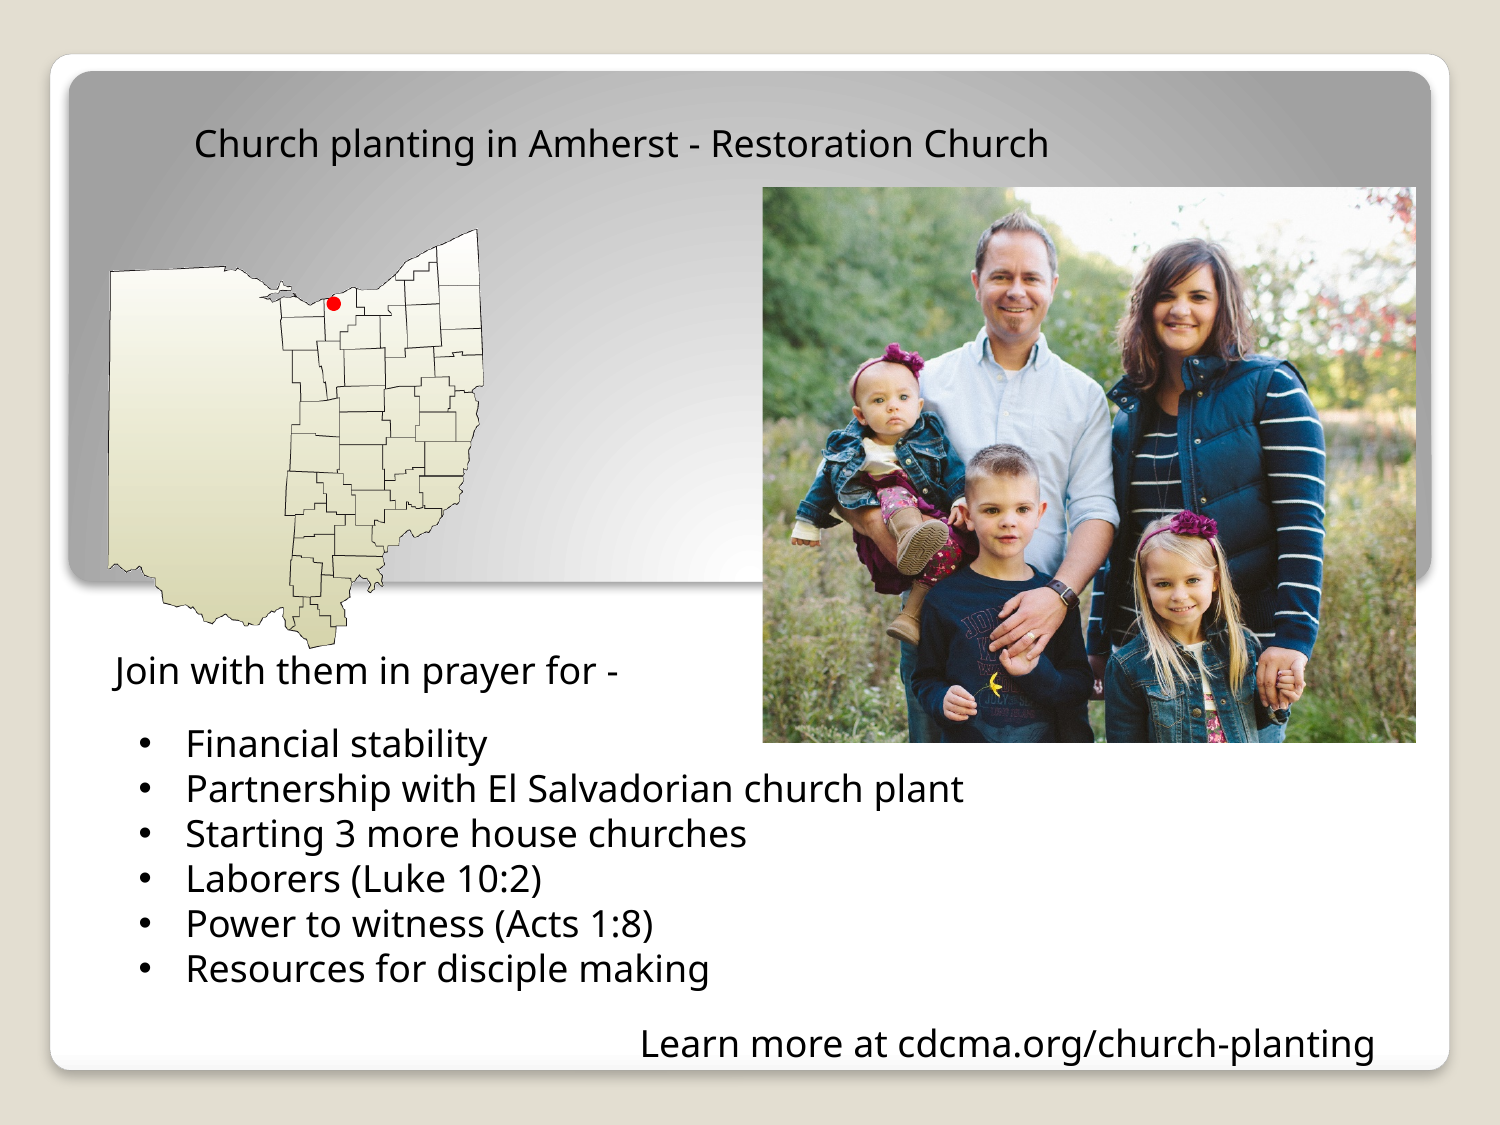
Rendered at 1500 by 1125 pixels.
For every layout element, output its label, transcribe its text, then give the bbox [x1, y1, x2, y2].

picture [12, 221, 588, 654]
text_box Join with them in prayer for - [99, 639, 755, 700]
text_box Learn more at cdcma.org/church-planting [1081, 1012, 1500, 1073]
text_box Financial stability Partnership with El Salvadorian church plant Starting 3 more house churches Laborers (Luke 10:2) Power to witness (Acts 1:8) Resources for disciple making [123, 712, 1081, 1088]
picture [762, 187, 1417, 743]
text_box Church planting in Amherst - Restoration Church [149, 112, 1350, 173]
